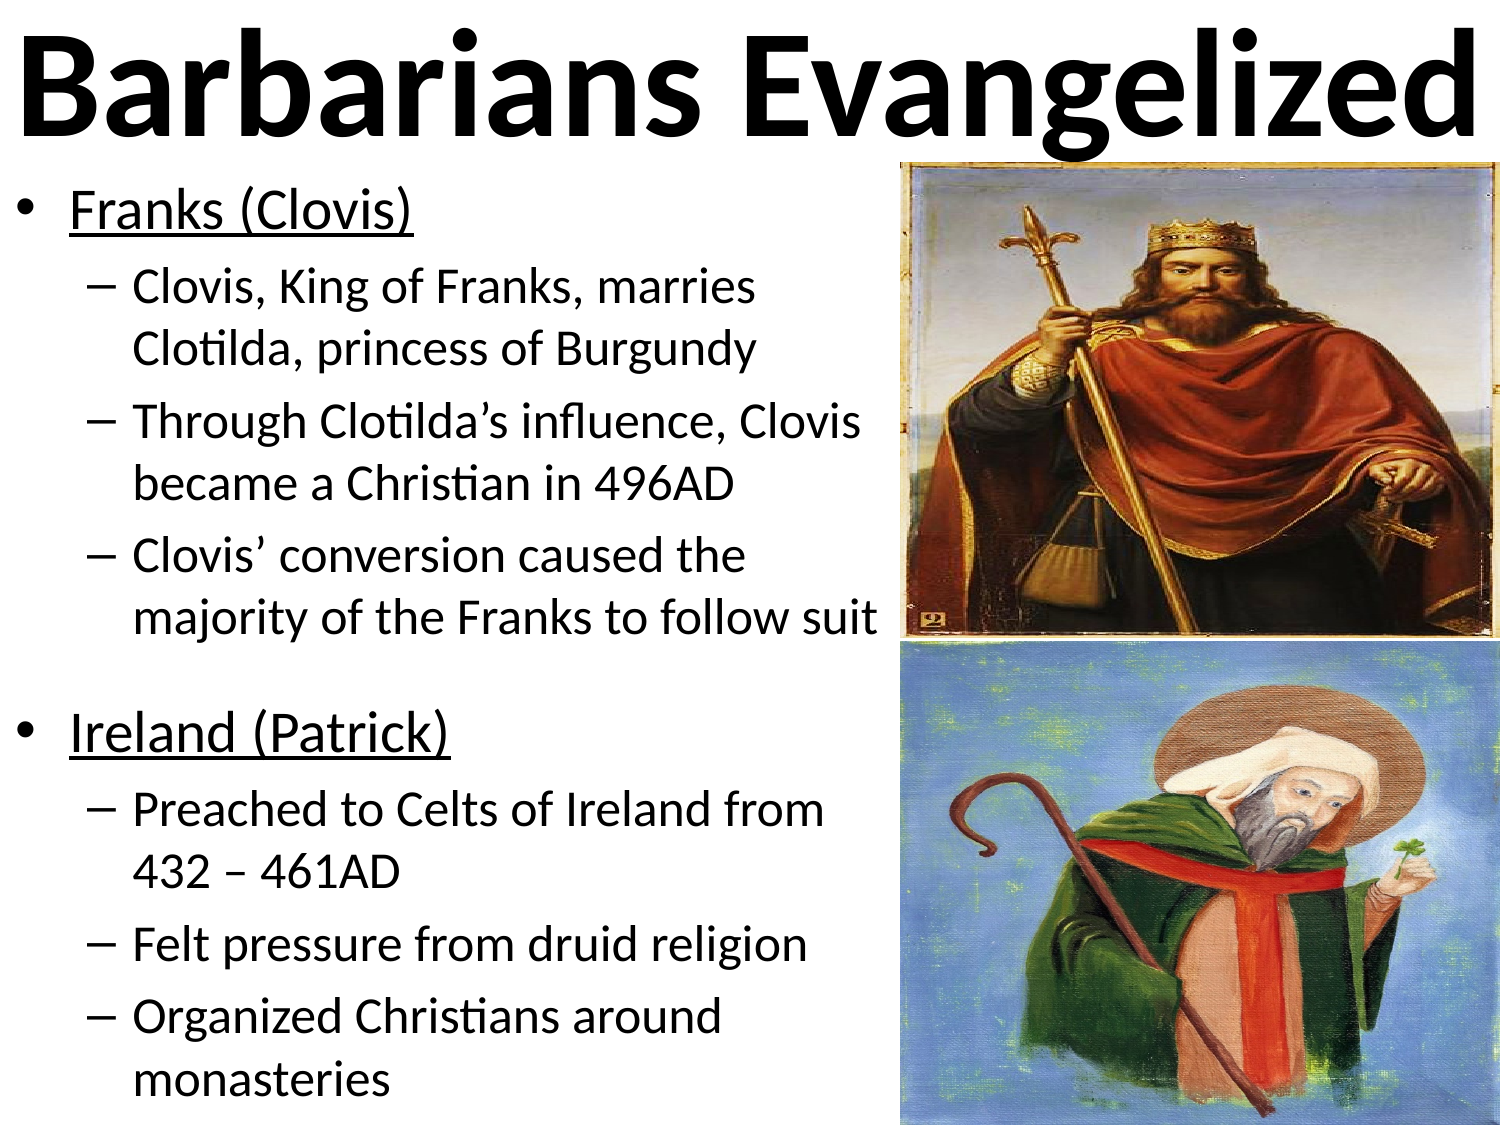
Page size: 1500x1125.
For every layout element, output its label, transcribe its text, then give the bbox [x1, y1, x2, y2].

title Barbarians Evangelized [0, 0, 1500, 150]
picture [899, 640, 1500, 1125]
picture [899, 162, 1500, 638]
list Franks (Clovis) Clovis, King of Franks, marries Clotilda, princess of Burgundy Through Clotilda’s influence, Clovis became a Christian in 496AD Clovis’ conversion caused the majority of the Franks to follow suit Ireland (Patrick) Preached to Celts of Ireland from 432 – 461AD Felt pressure from druid religion Organized Christians around monasteries [0, 162, 897, 1125]
